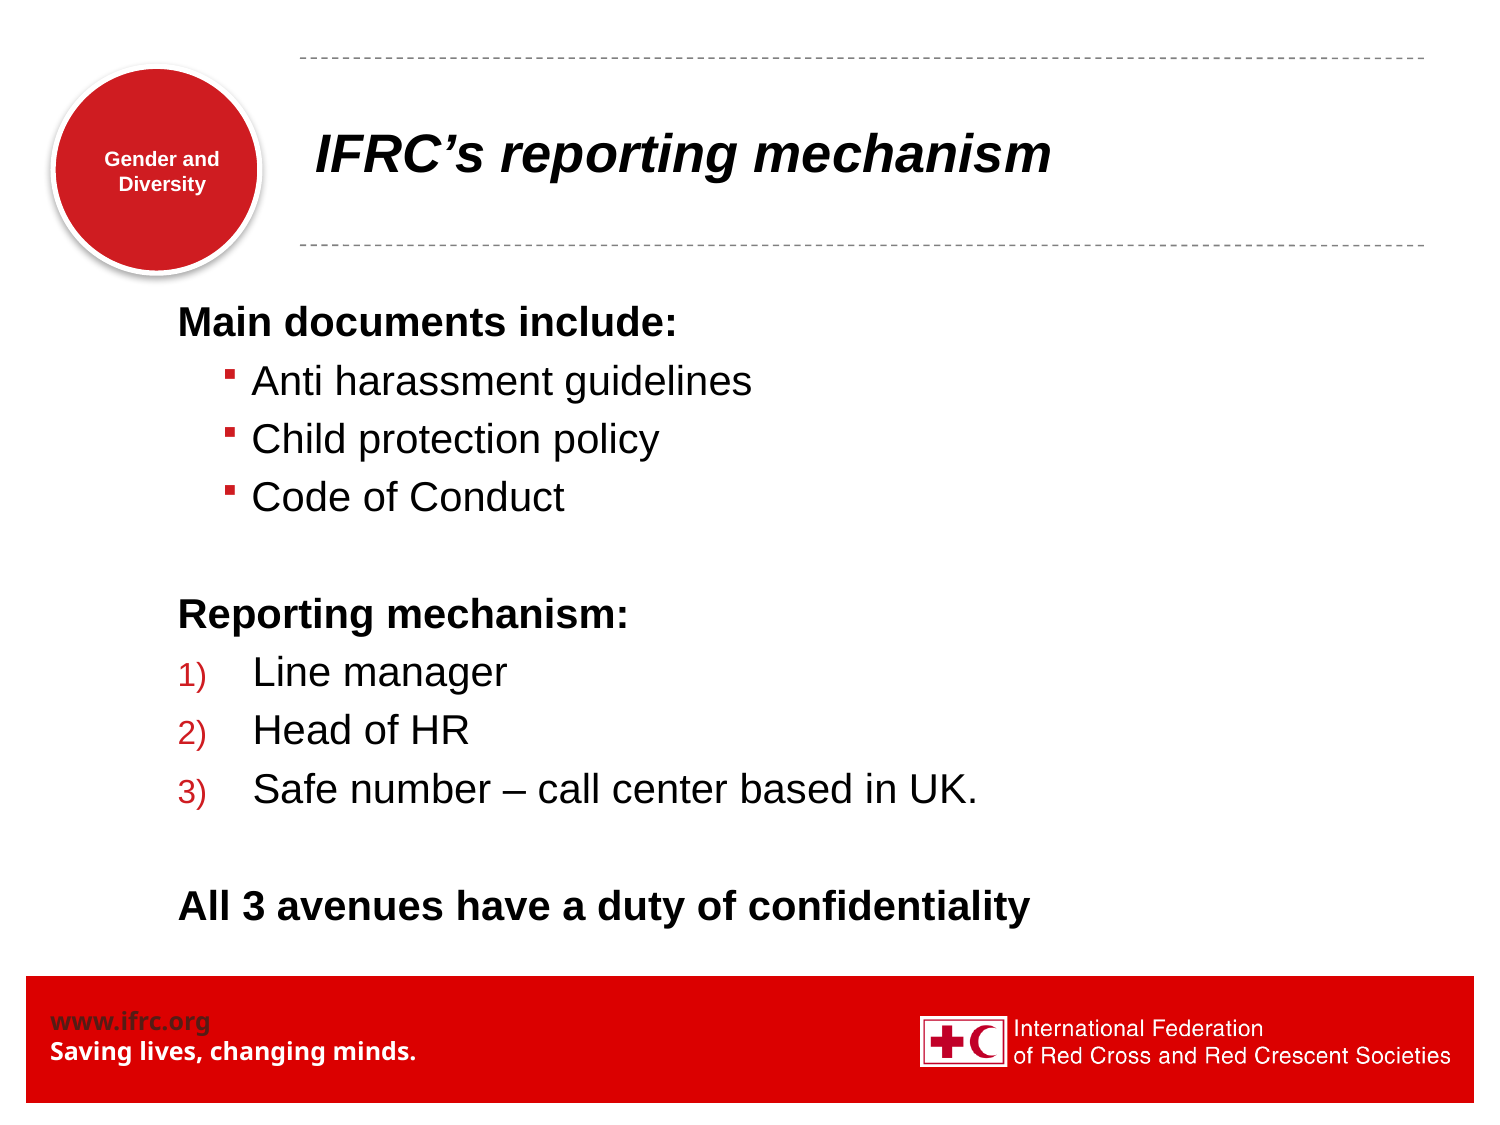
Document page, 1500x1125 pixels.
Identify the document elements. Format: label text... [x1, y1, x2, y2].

list Main documents include: Anti harassment guidelines Child protection policy Code of Conduct Reporting mechanism: Line manager Head of HR Safe number – call center based in UK. All 3 avenues have a duty of confidentiality [162, 287, 1426, 963]
title IFRC’s reporting mechanism [299, 57, 1426, 246]
picture [920, 1016, 1450, 1067]
